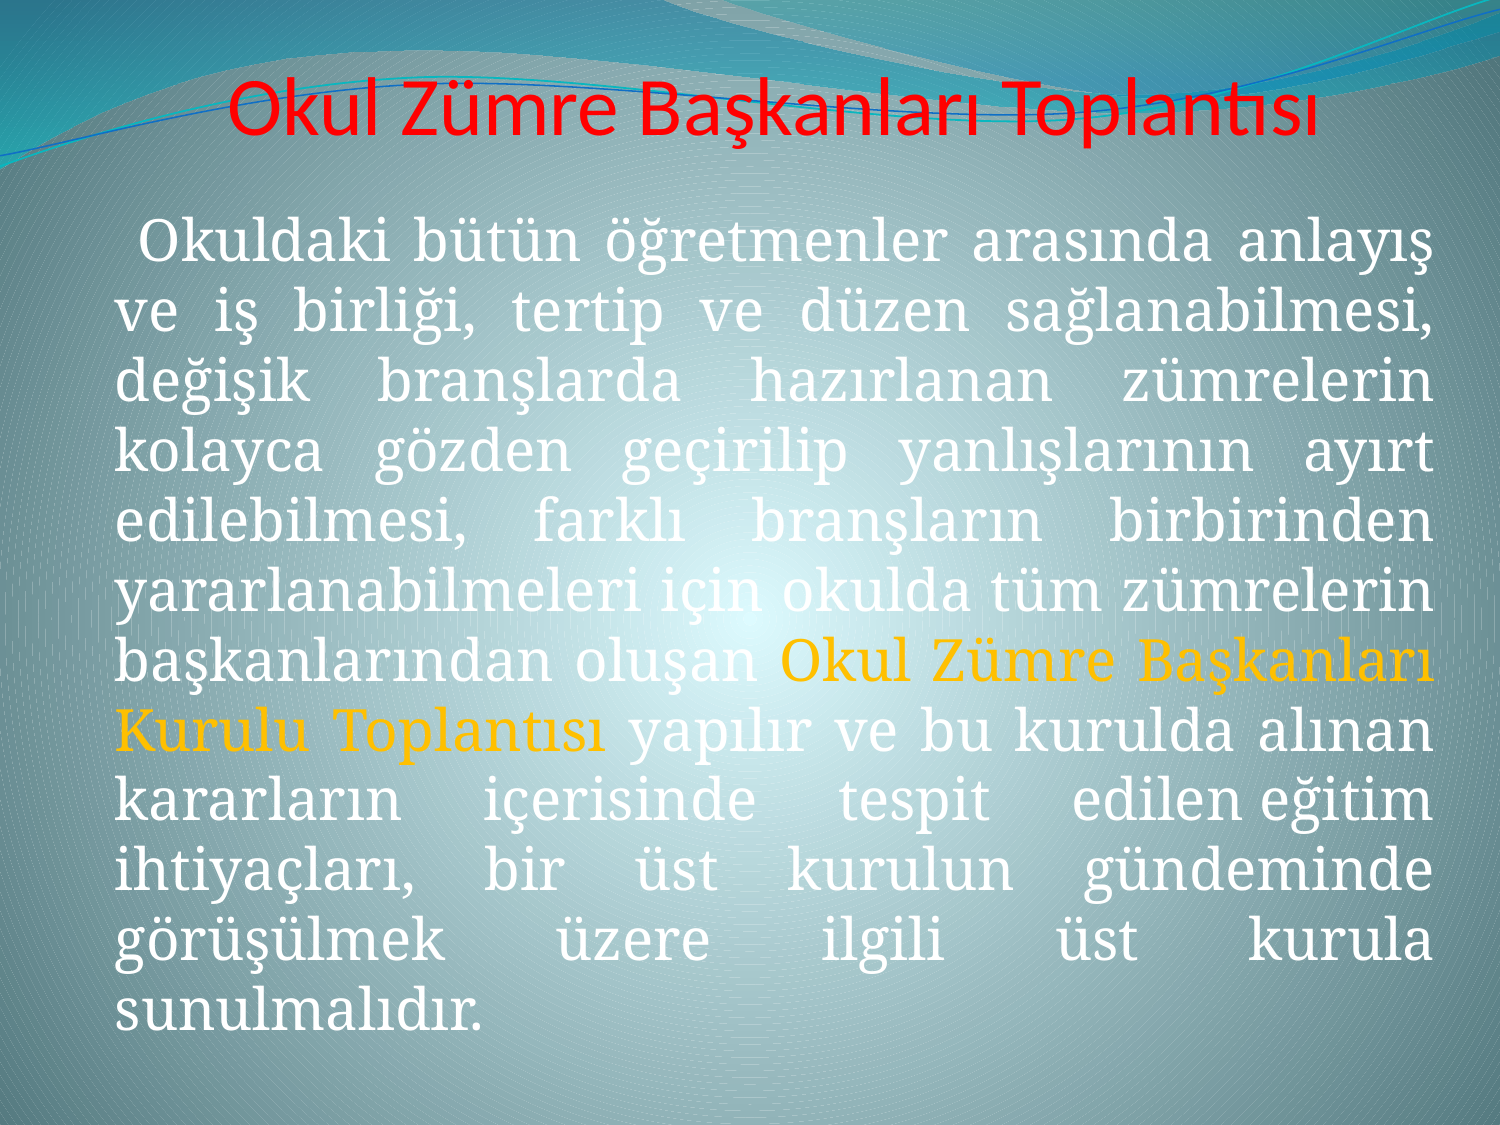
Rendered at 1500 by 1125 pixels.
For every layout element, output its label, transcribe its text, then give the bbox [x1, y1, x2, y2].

title Okul Zümre Başkanları Toplantısı [100, 137, 1451, 196]
list Okuldaki bütün öğretmenler arasında anlayış ve iş birliği, tertip ve düzen sağlanabilmesi, değişik branşlarda hazırlanan zümrelerin kolayca gözden geçirilip yanlışlarının ayırt edilebilmesi, farklı branşların birbirinden yararlanabilmeleri için okulda tüm zümrelerin başkanlarından oluşan Okul Zümre Başkanları Kurulu Toplantısı yapılır ve bu kurulda alınan kararların içerisinde tespit edilen eğitim ihtiyaçları, bir üst kurulun gündeminde görüşülmek üzere ilgili üst kurula sunulmalıdır. [100, 196, 1451, 1082]
